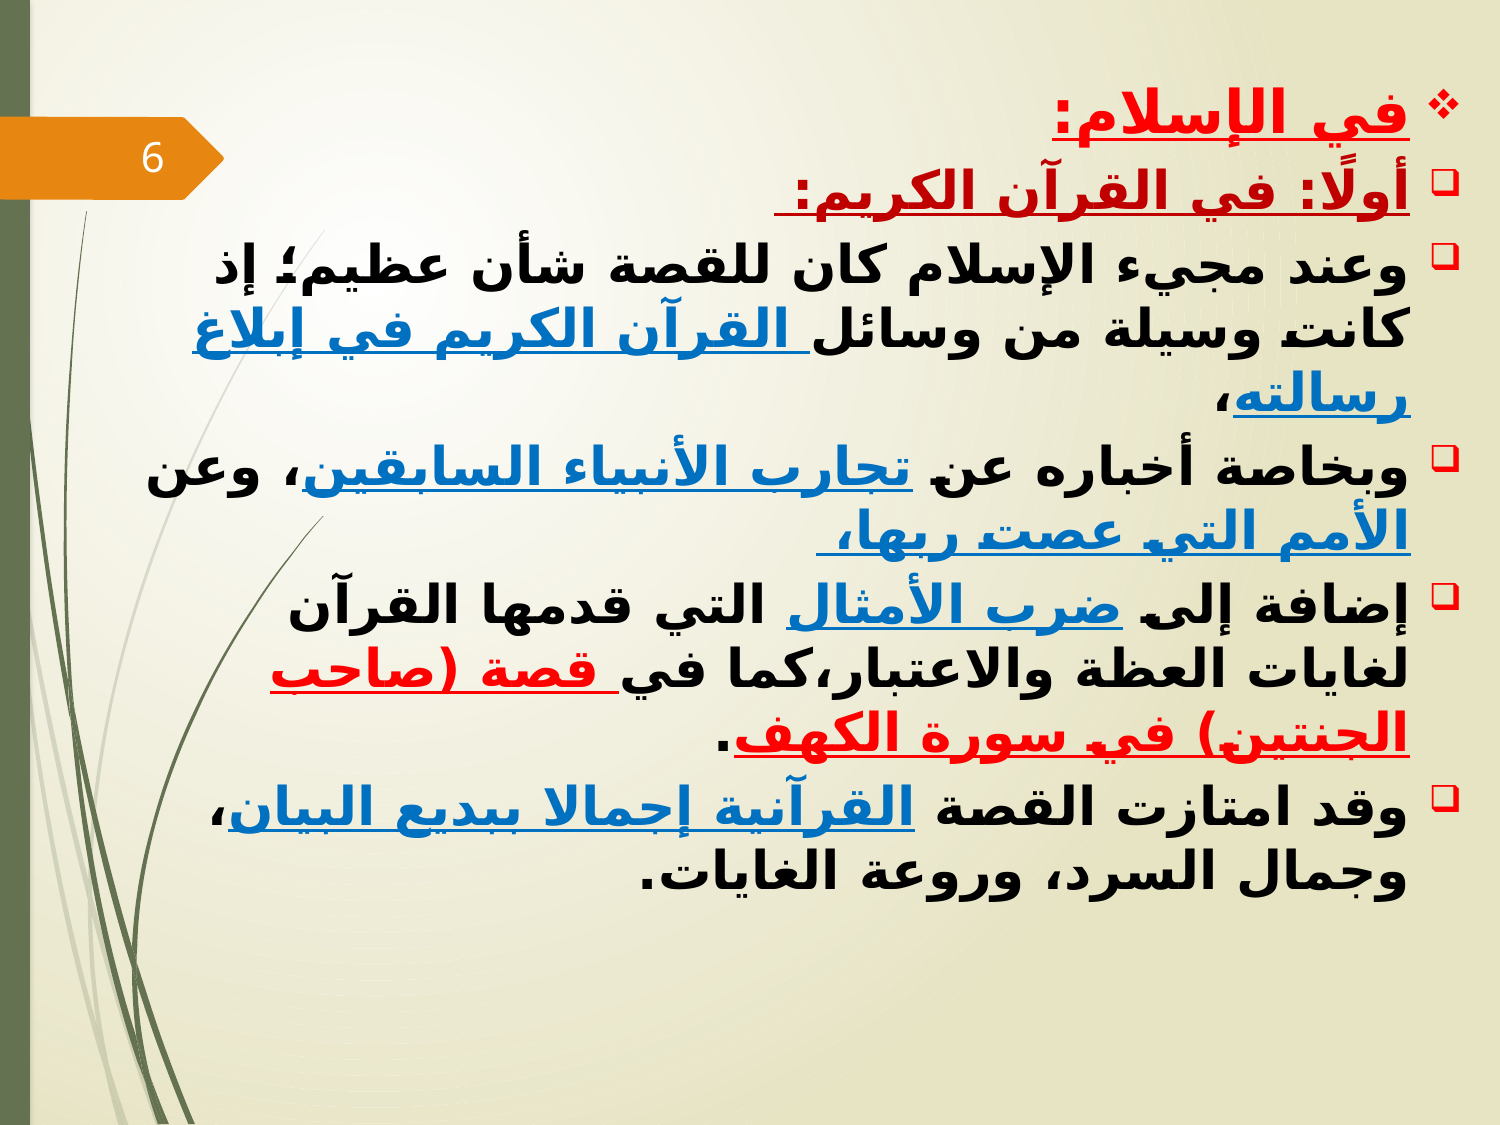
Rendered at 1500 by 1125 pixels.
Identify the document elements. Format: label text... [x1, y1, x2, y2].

list في الإسلام: أولًا: في القرآن الكريم: وعند مجيء الإسلام كان للقصة شأن عظيم؛ إذ كانت وسيلة من وسائل القرآن الكريم في إبلاغ رسالته، وبخاصة أخباره عن تجارب الأنبياء السابقين، وعن الأمم التي عصت ربها، إضافة إلى ضرب الأمثال التي قدمها القرآن لغايات العظة والاعتبار،كما في قصة (صاحب الجنتين) في سورة الكهف. وقد امتازت القصة القرآنية إجمالا ببديع البيان، وجمال السرد، وروعة الغايات. [123, 66, 1471, 917]
slide_number 6 [83, 129, 180, 190]
